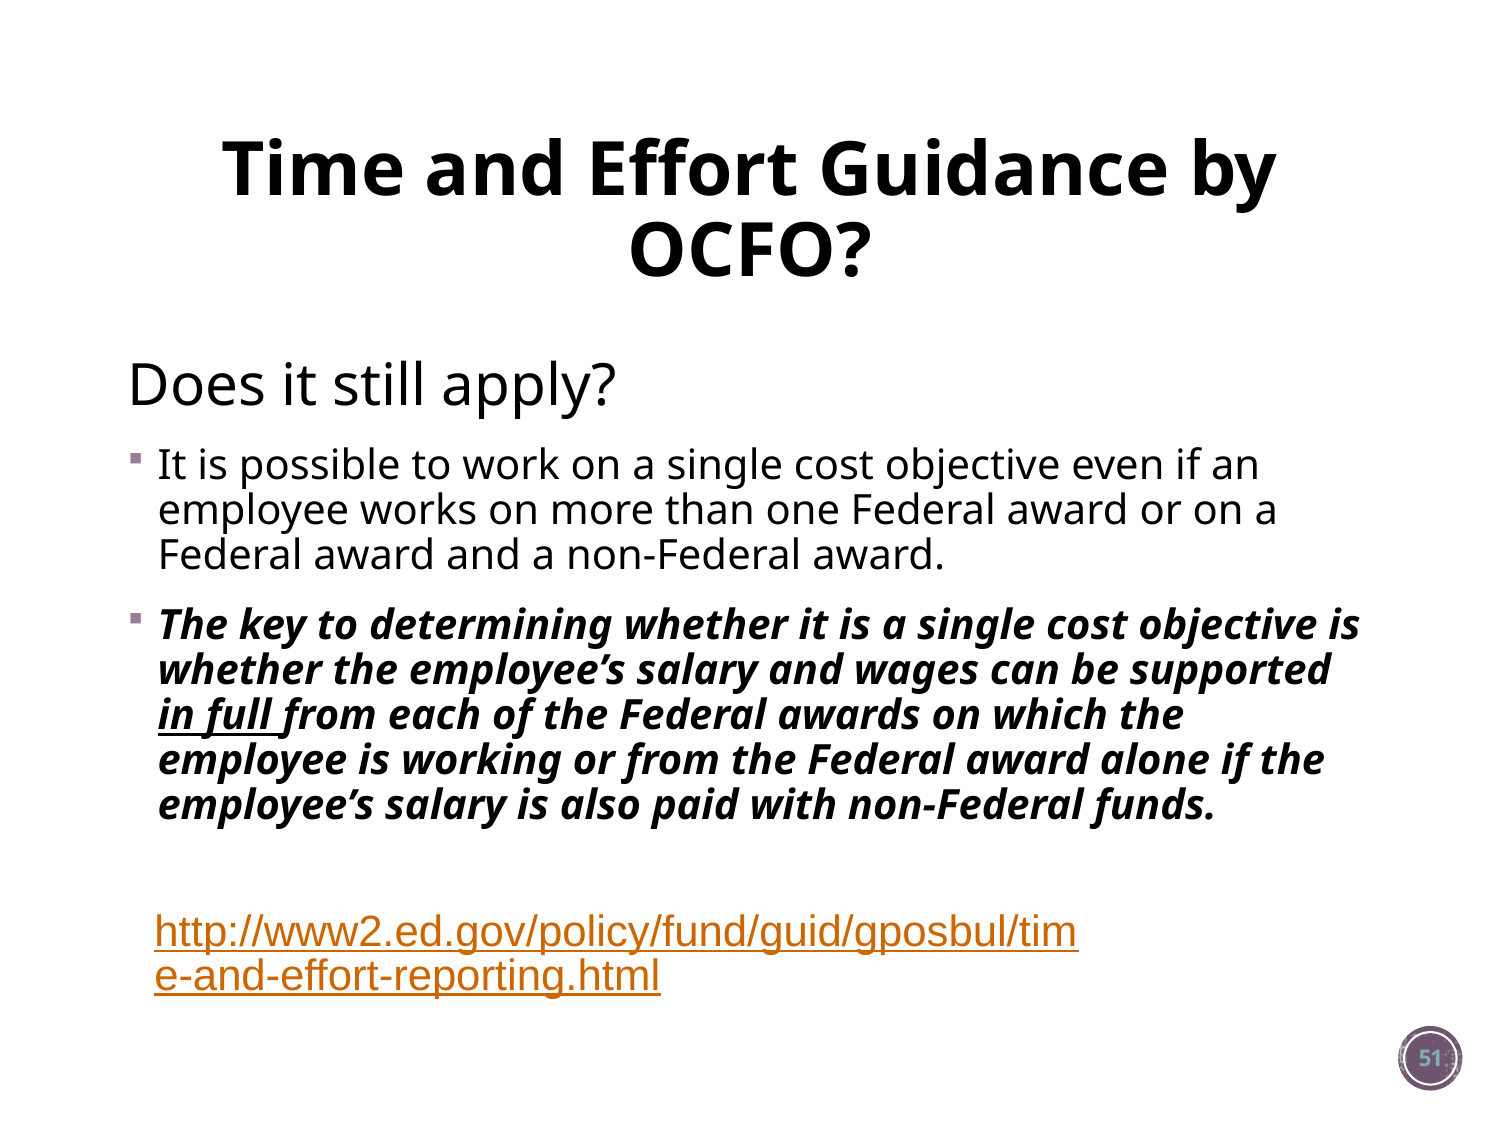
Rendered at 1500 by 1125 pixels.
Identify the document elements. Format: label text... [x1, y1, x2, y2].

slide_number 51 [1391, 1028, 1471, 1089]
title Time and Effort Guidance by OCFO? [112, 79, 1388, 344]
list Does it still apply? It is possible to work on a single cost objective even if an employee works on more than one Federal award or on a Federal award and a non-Federal award. The key to determining whether it is a single cost objective is whether the employee’s salary and wages can be supported in full from each of the Federal awards on which the employee is working or from the Federal award alone if the employee’s salary is also paid with non-Federal funds. [112, 348, 1388, 1013]
text_box http://www2.ed.gov/policy/fund/guid/gposbul/time-and-effort-reporting.html [139, 895, 1115, 964]
